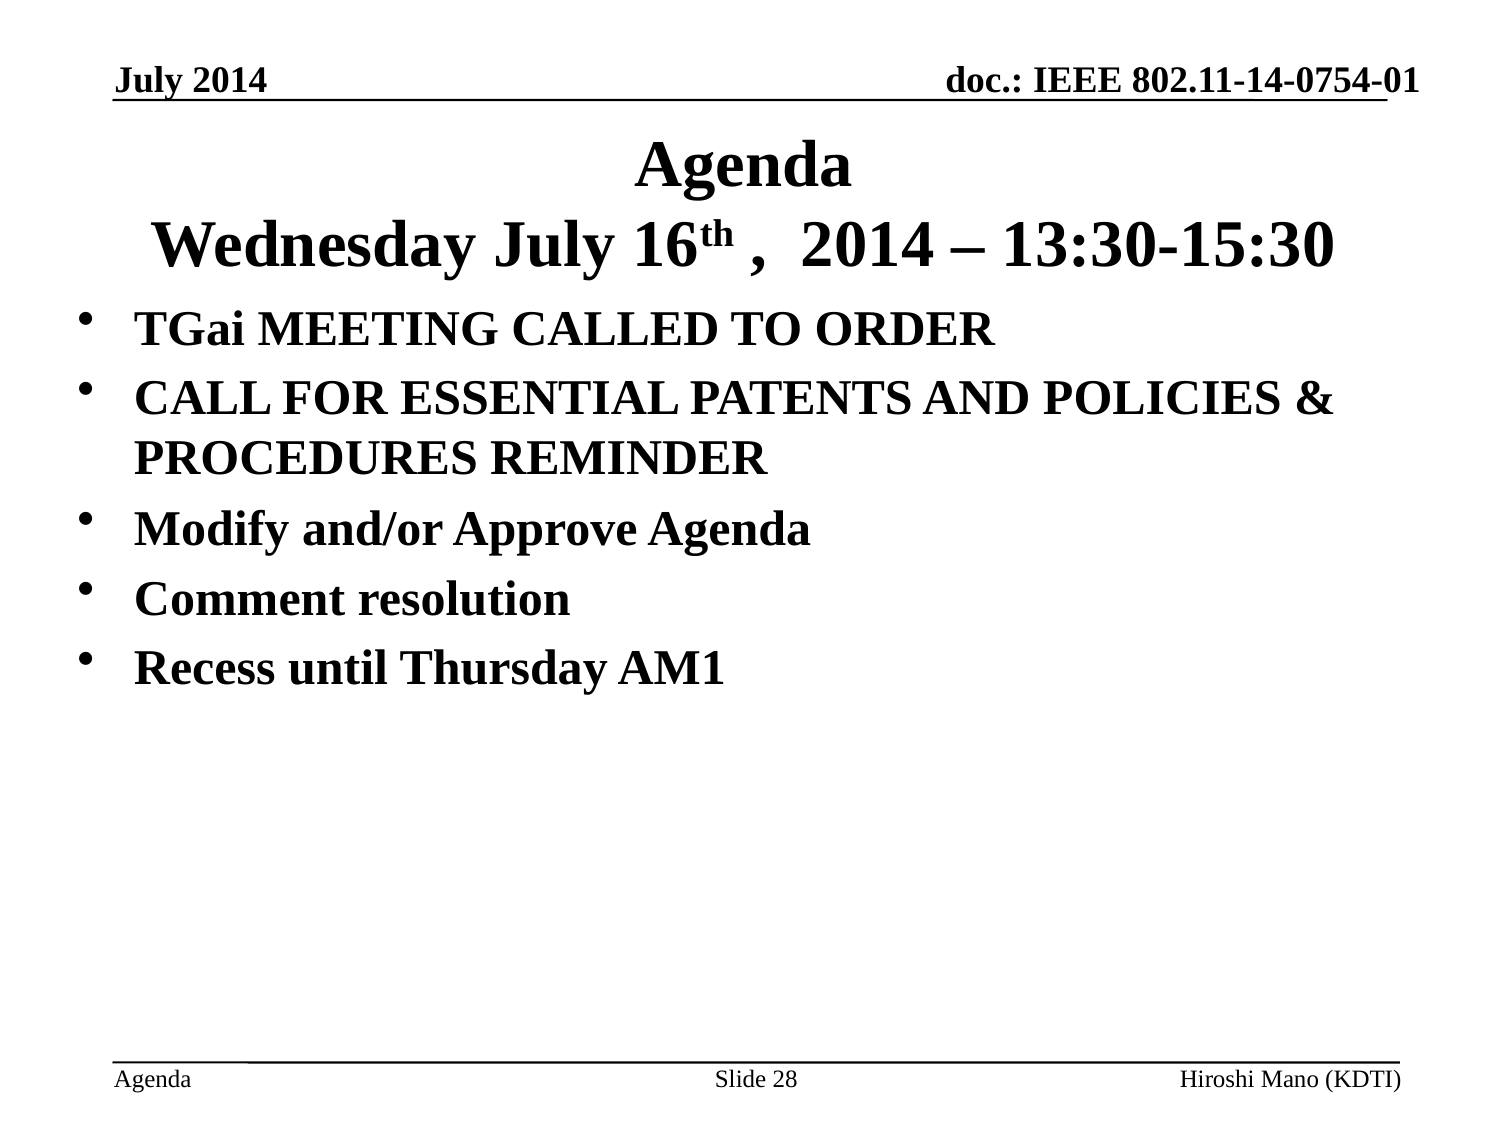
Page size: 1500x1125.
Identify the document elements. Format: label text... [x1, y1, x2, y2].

title Agenda Wednesday July 16th , 2014 – 13:30-15:30 [49, 112, 1438, 288]
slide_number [114, 54, 274, 101]
list TGai MEETING CALLED TO ORDER CALL FOR ESSENTIAL PATENTS AND POLICIES & PROCEDURES REMINDER Modify and/or Approve Agenda Comment resolution Recess until Thursday AM1 [62, 287, 1476, 1063]
footer Hiroshi Mano (KDTI) [1171, 1061, 1402, 1093]
slide_number Slide 28 [712, 1061, 800, 1093]
